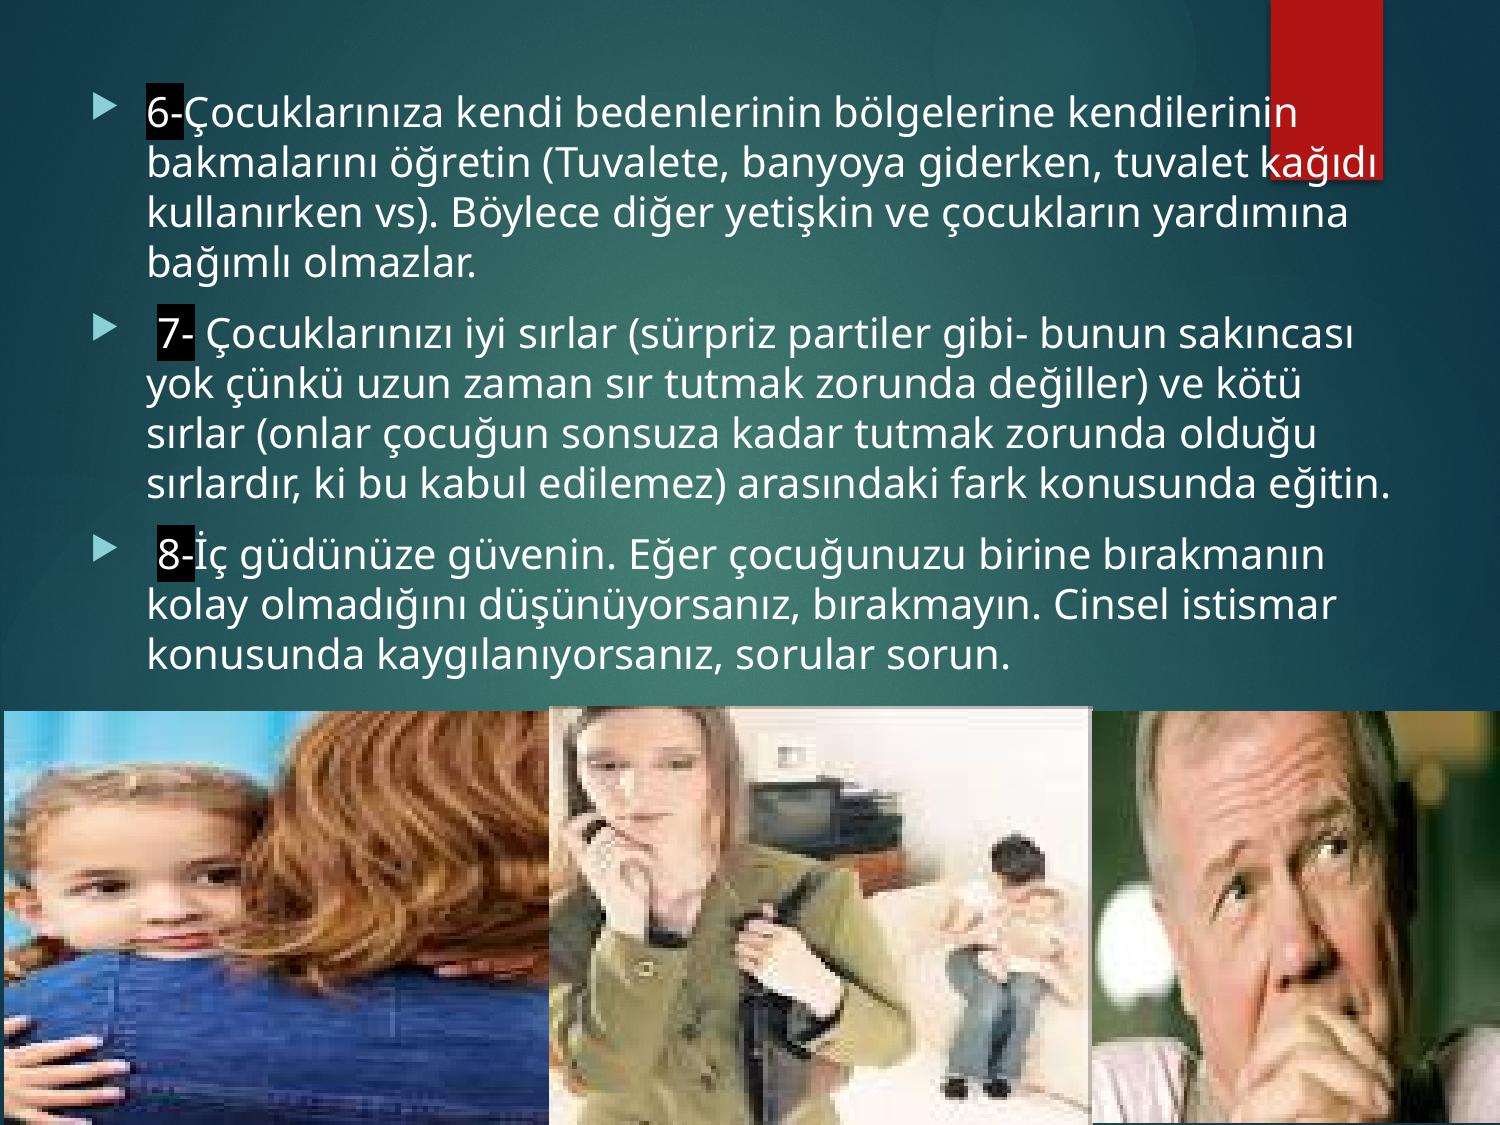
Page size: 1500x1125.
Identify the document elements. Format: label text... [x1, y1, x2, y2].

picture [4, 706, 1500, 1125]
list 6-Çocuklarınıza kendi bedenlerinin bölgelerine kendilerinin bakmalarını öğretin (Tuvalete, banyoya giderken, tuvalet kağıdı kullanırken vs). Böylece diğer yetişkin ve çocukların yardımına bağımlı olmazlar. 7- Çocuklarınızı iyi sırlar (sürpriz partiler gibi- bunun sakıncası yok çünkü uzun zaman sır tutmak zorunda değiller) ve kötü sırlar (onlar çocuğun sonsuza kadar tutmak zorunda olduğu sırlardır, ki bu kabul edilemez) arasındaki fark konusunda eğitin. 8-İç güdünüze güvenin. Eğer çocuğunuzu birine bırakmanın kolay olmadığını düşünüyorsanız, bırakmayın. Cinsel istismar konusunda kaygılanıyorsanız, sorular sorun. [75, 78, 1425, 710]
